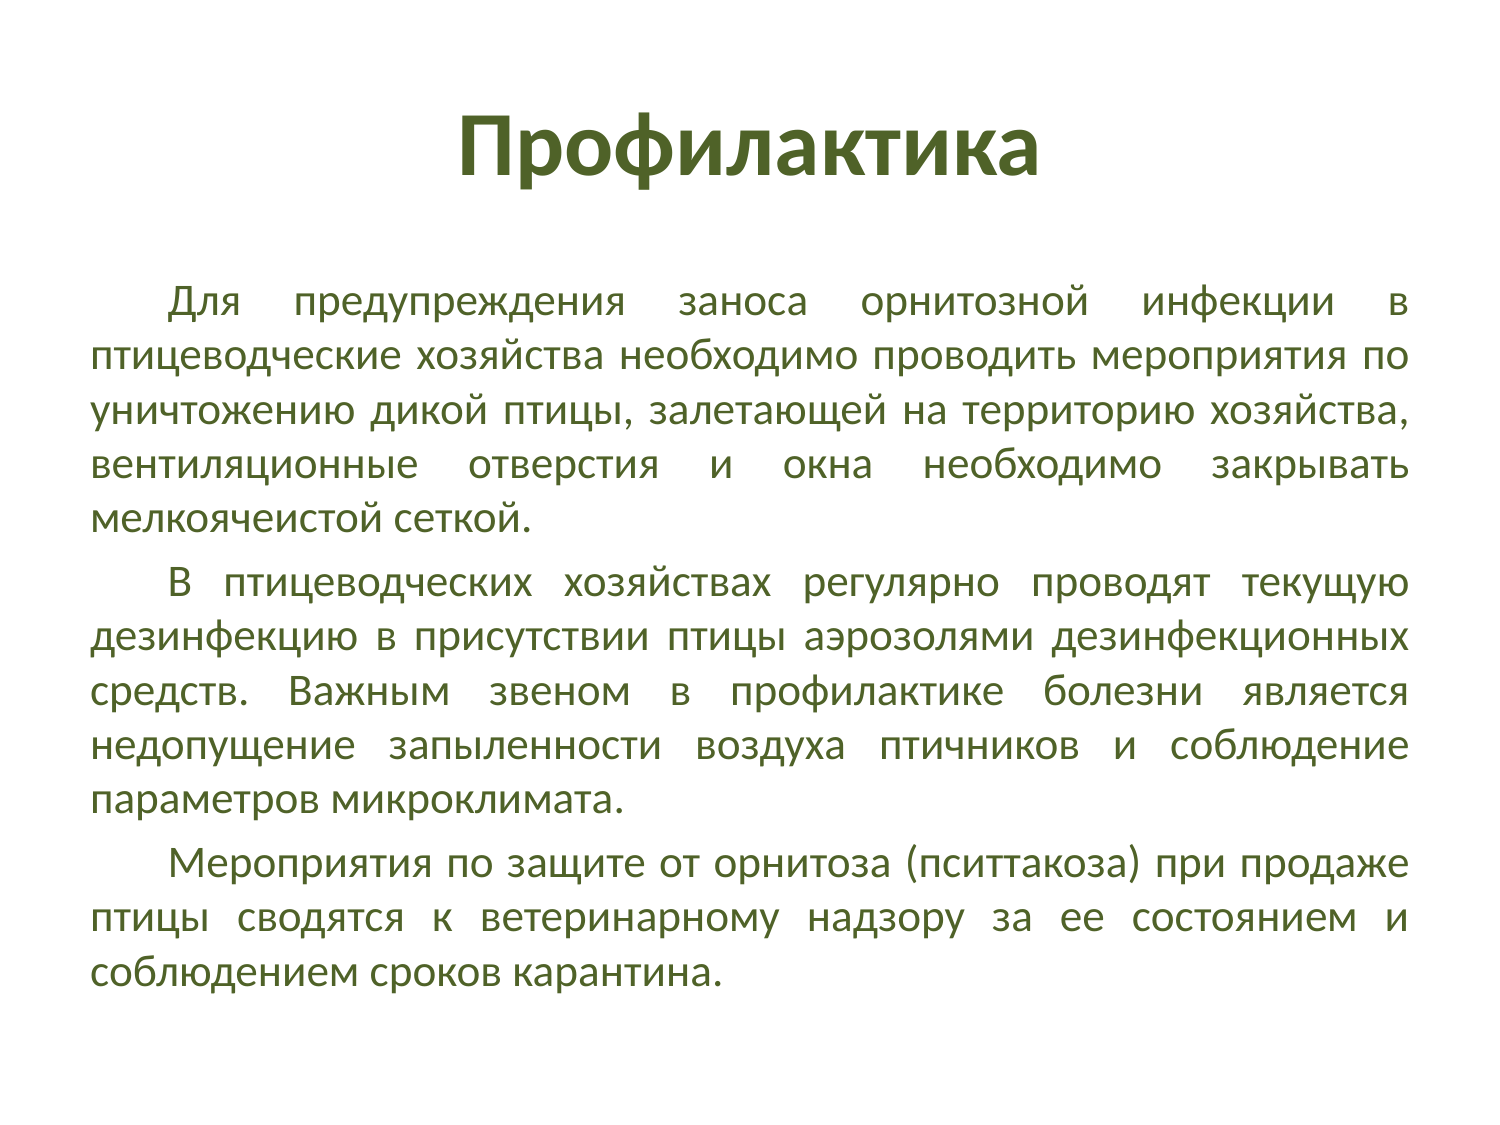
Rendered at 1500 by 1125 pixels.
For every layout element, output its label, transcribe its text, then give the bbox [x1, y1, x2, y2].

list Для предупреждения заноса орнитозной инфекции в птицеводческие хозяйства необходимо проводить мероприятия по уничтожению дикой птицы, залетающей на территорию хозяйства, вентиляционные отверстия и окна необходимо закрывать мелкоячеистой сеткой. В птицеводческих хозяйствах регулярно проводят текущую дезинфекцию в присутствии птицы аэрозолями дезинфекционных средств. Важным звеном в профилактике болезни является недопущение запыленности воздуха птичников и соблюдение параметров микроклимата. Мероприятия по защите от орнитоза (пситтакоза) при продаже птицы сводятся к ветеринарному надзору за ее состоянием и соблюдением сроков карантина. [75, 262, 1425, 1005]
title Профилактика [75, 45, 1425, 233]
